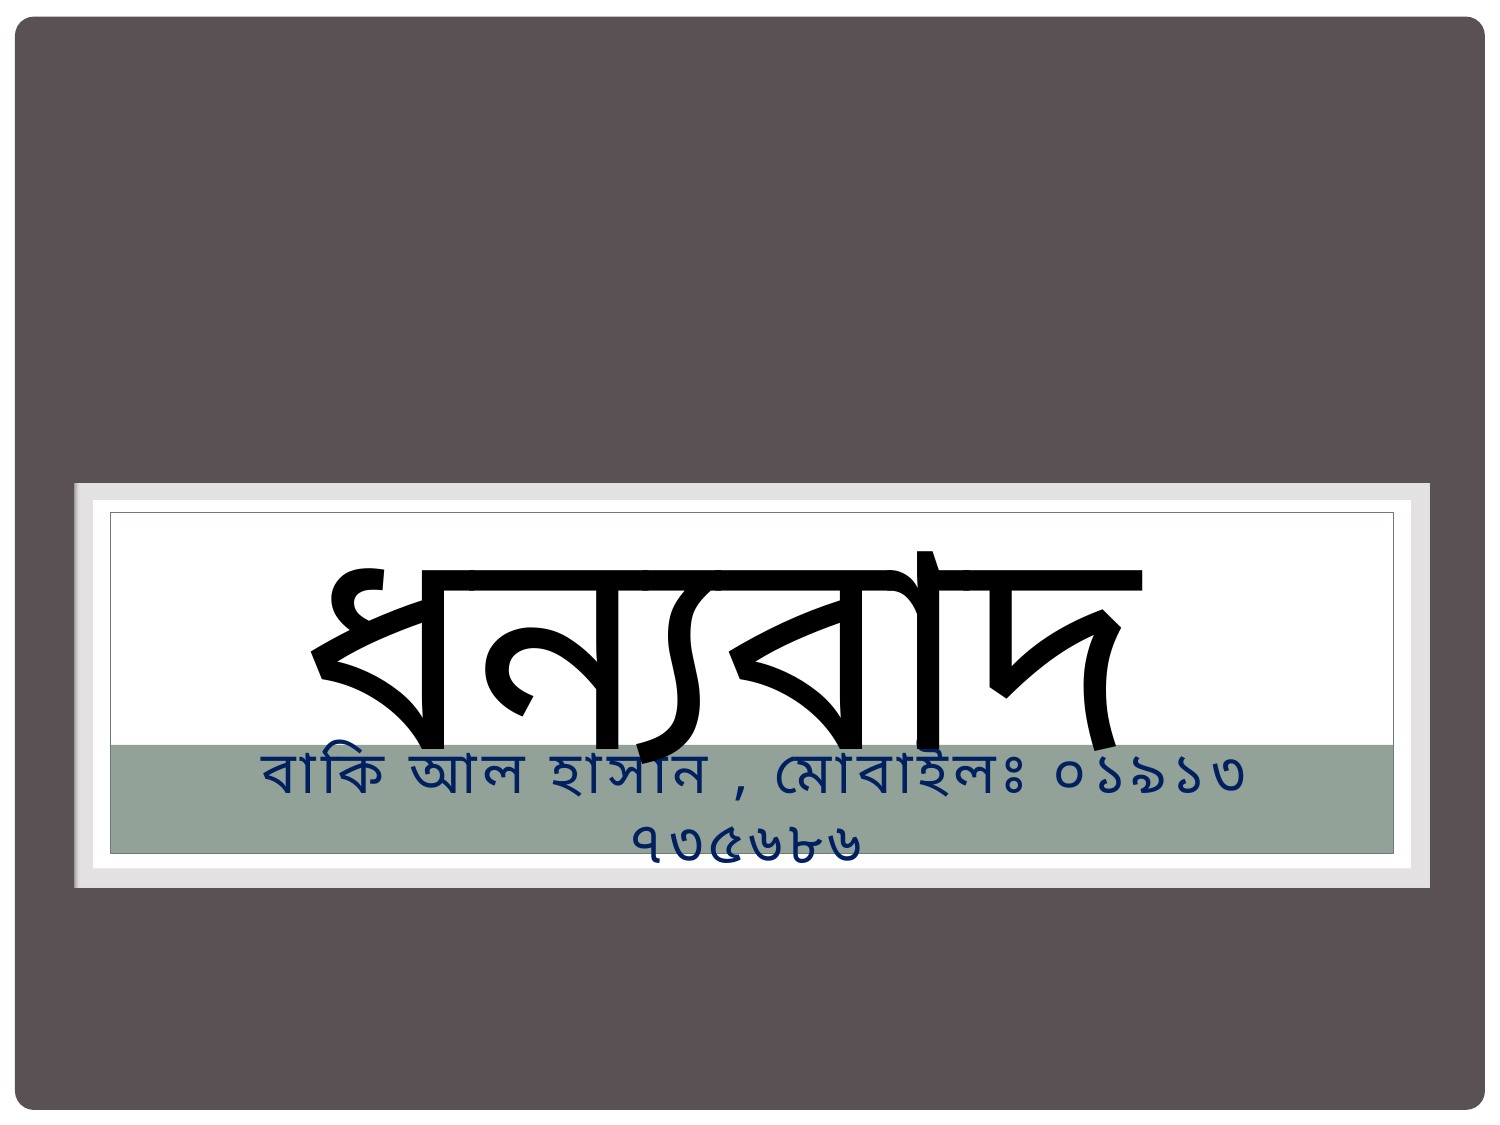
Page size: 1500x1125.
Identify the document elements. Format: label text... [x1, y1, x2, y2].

text_box ধন্যবাদ [286, 454, 1230, 815]
list বাকি আল হাসান , মোবাইলঃ ০১৯১৩ ৭৩৫৬৮৬ [125, 762, 1388, 849]
